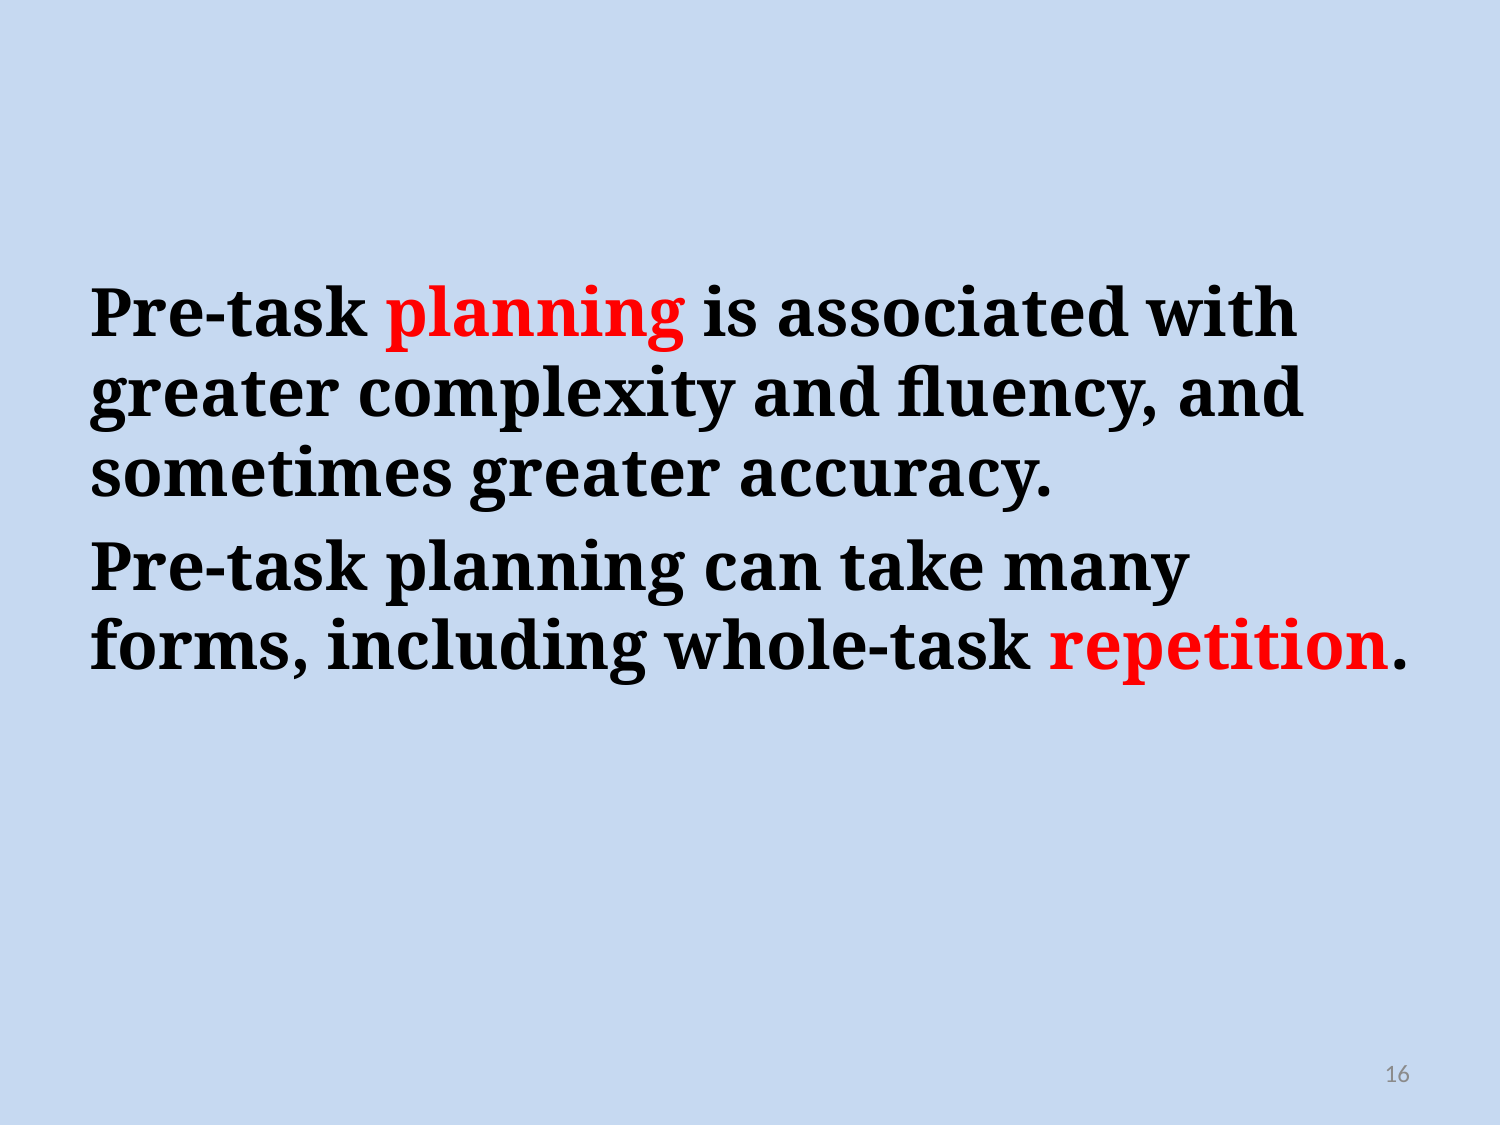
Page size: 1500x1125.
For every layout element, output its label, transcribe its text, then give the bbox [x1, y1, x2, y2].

list Pre-task planning is associated with greater complexity and fluency, and sometimes greater accuracy. Pre-task planning can take many forms, including whole-task repetition. [75, 262, 1425, 1005]
slide_number 16 [1074, 1042, 1425, 1103]
